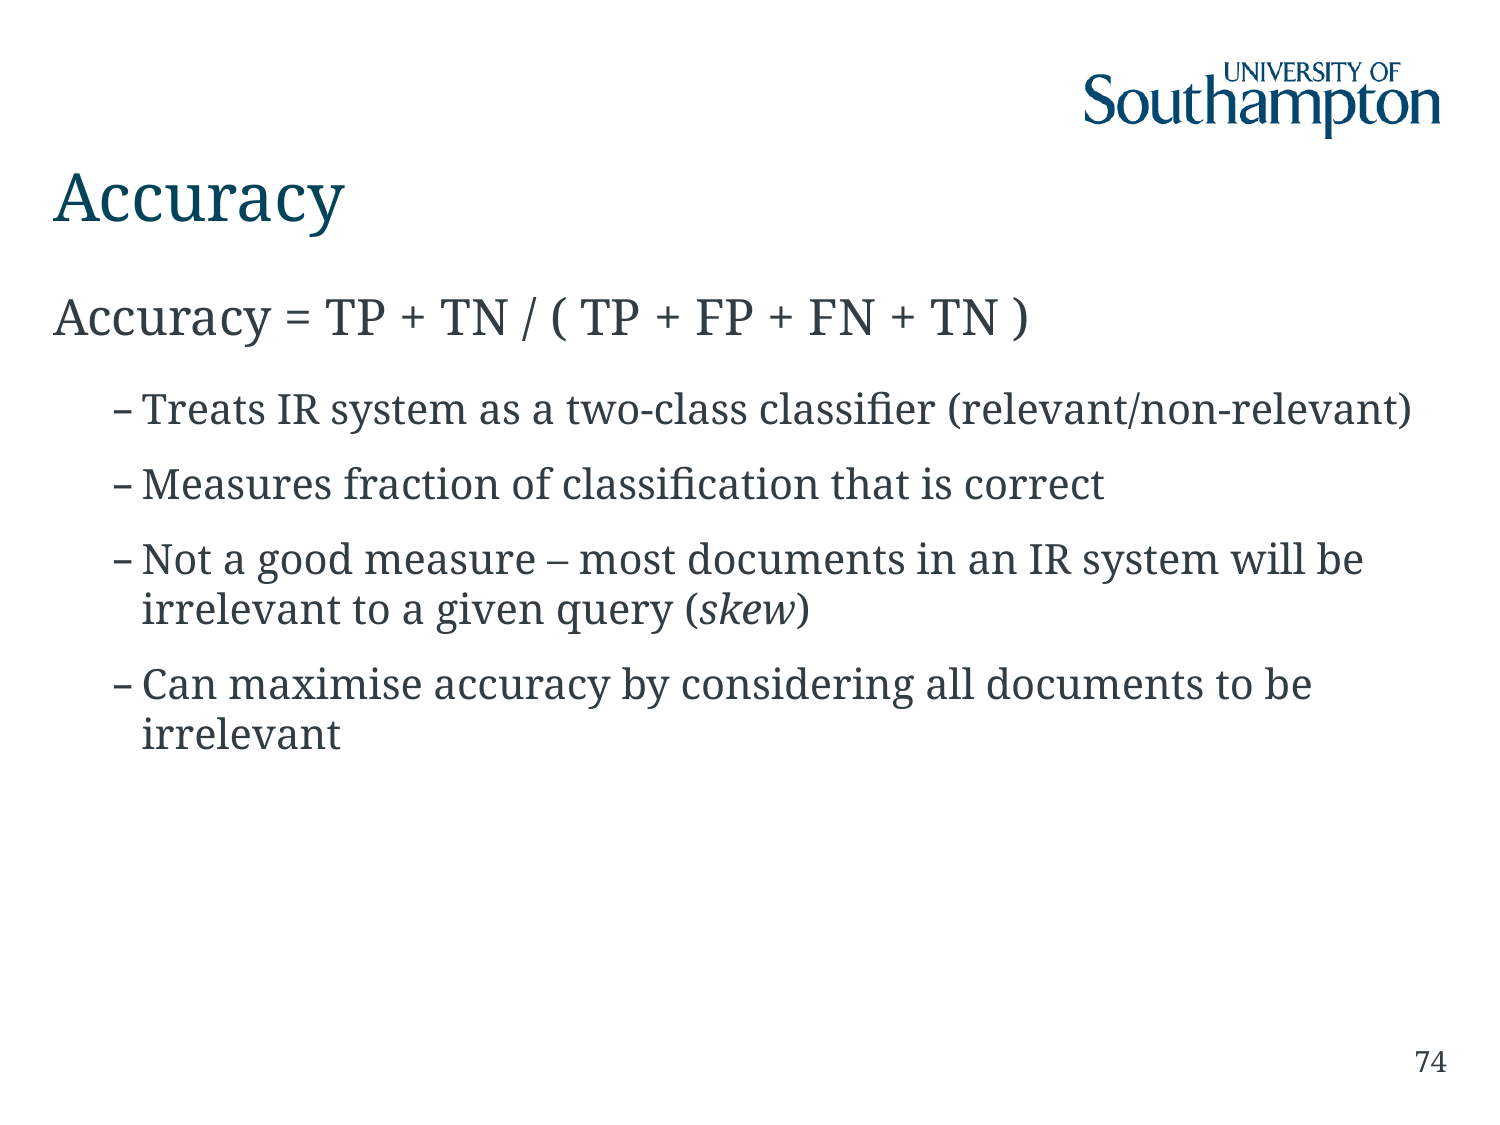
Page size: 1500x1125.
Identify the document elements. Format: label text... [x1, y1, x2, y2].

slide_number 74 [1159, 1035, 1448, 1088]
list Accuracy = TP + TN / ( TP + FP + FN + TN ) Treats IR system as a two-class classifier (relevant/non-relevant) Measures fraction of classification that is correct Not a good measure – most documents in an IR system will be irrelevant to a given query (skew) Can maximise accuracy by considering all documents to be irrelevant [52, 277, 1448, 1011]
picture [1085, 62, 1440, 139]
title Accuracy [52, 147, 1448, 255]
